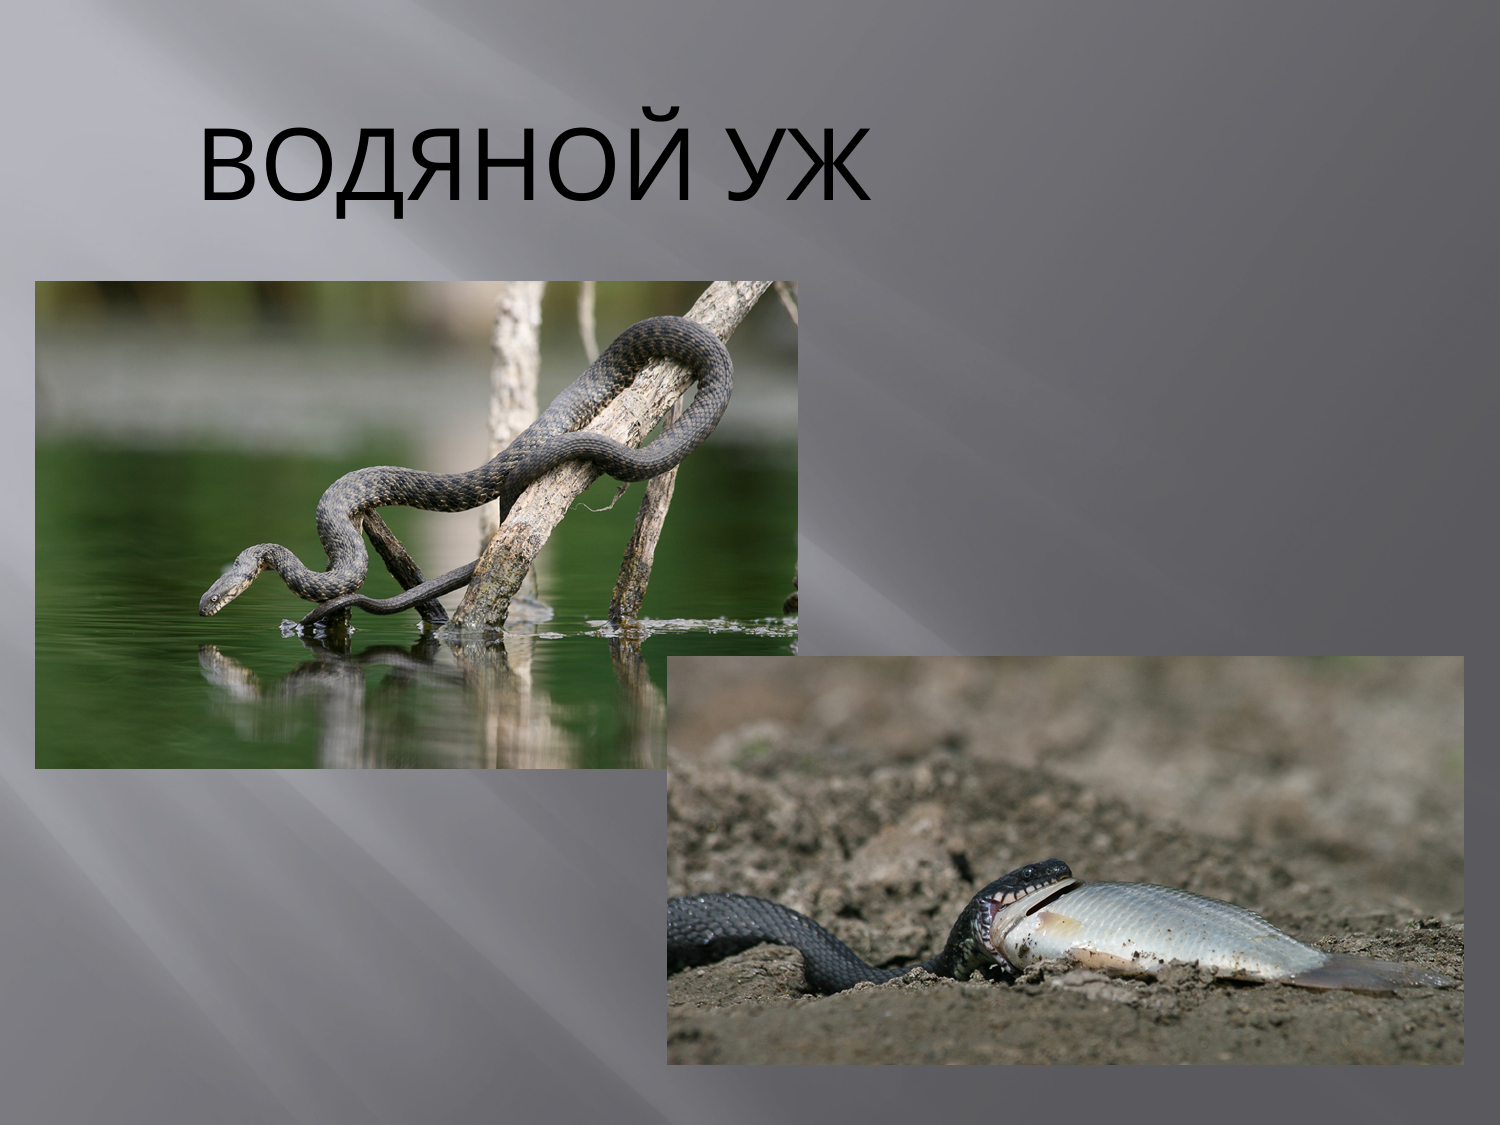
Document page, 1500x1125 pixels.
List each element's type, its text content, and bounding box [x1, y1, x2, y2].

picture [34, 280, 1464, 1065]
title водяной уж [35, 82, 1033, 221]
